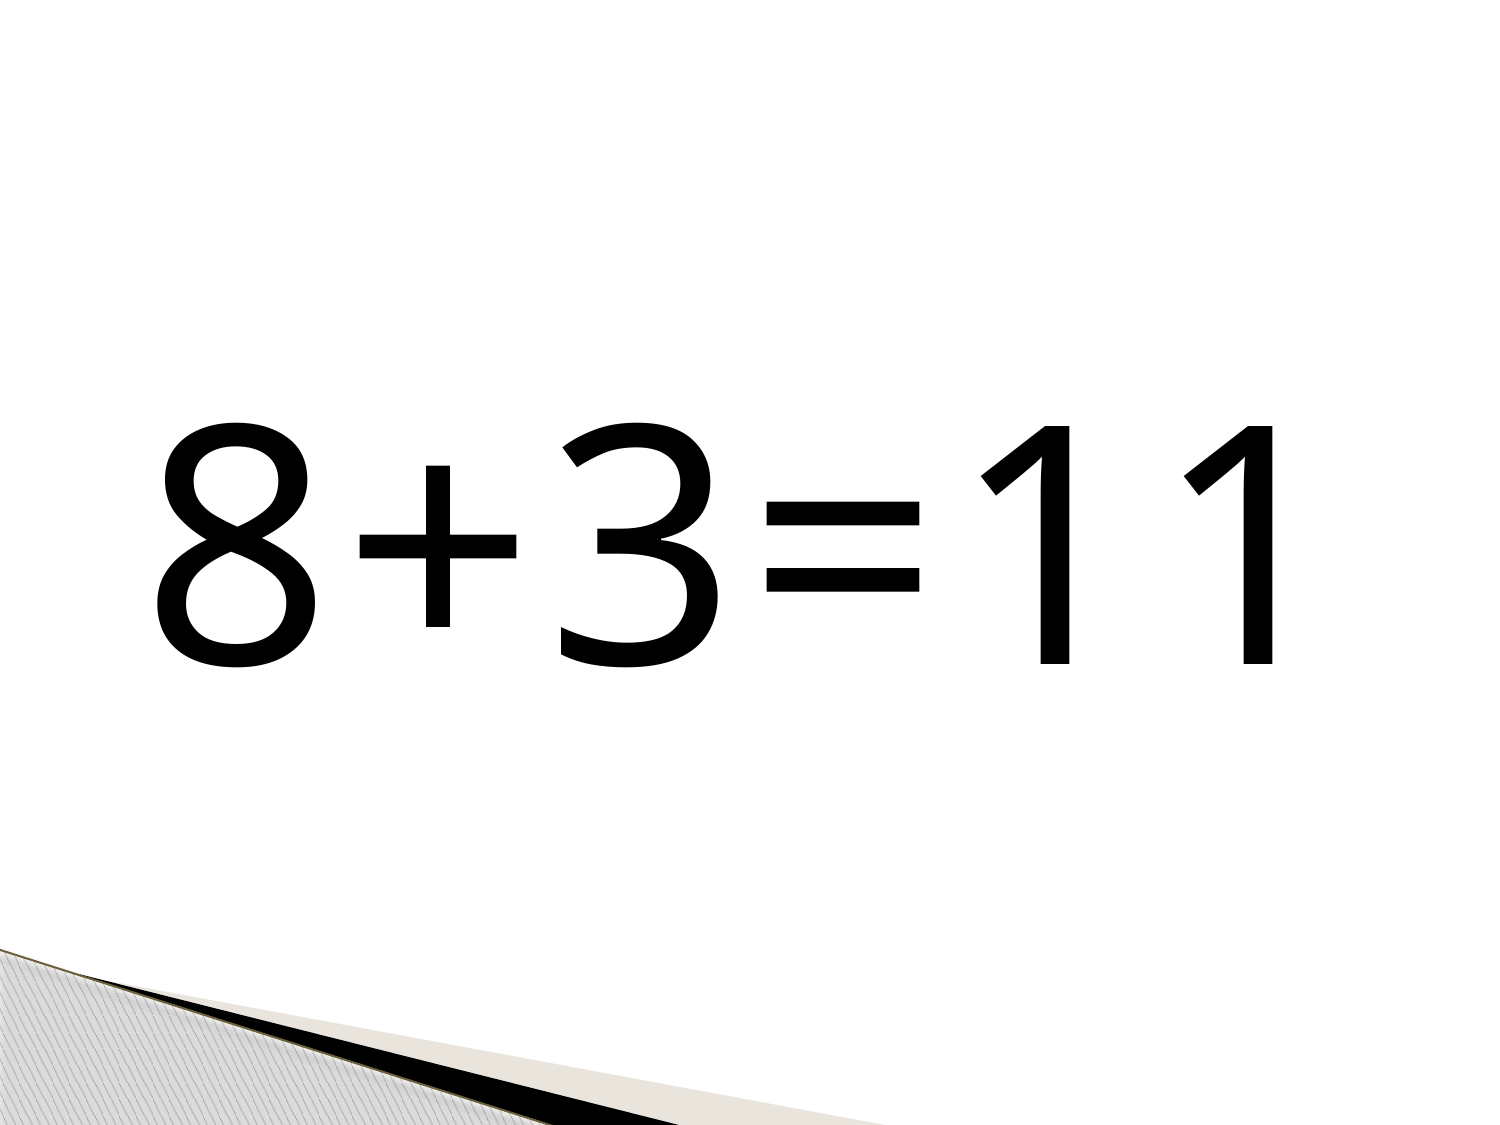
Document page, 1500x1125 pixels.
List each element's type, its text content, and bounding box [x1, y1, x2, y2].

text_box 8+3=11 [87, 324, 1400, 739]
